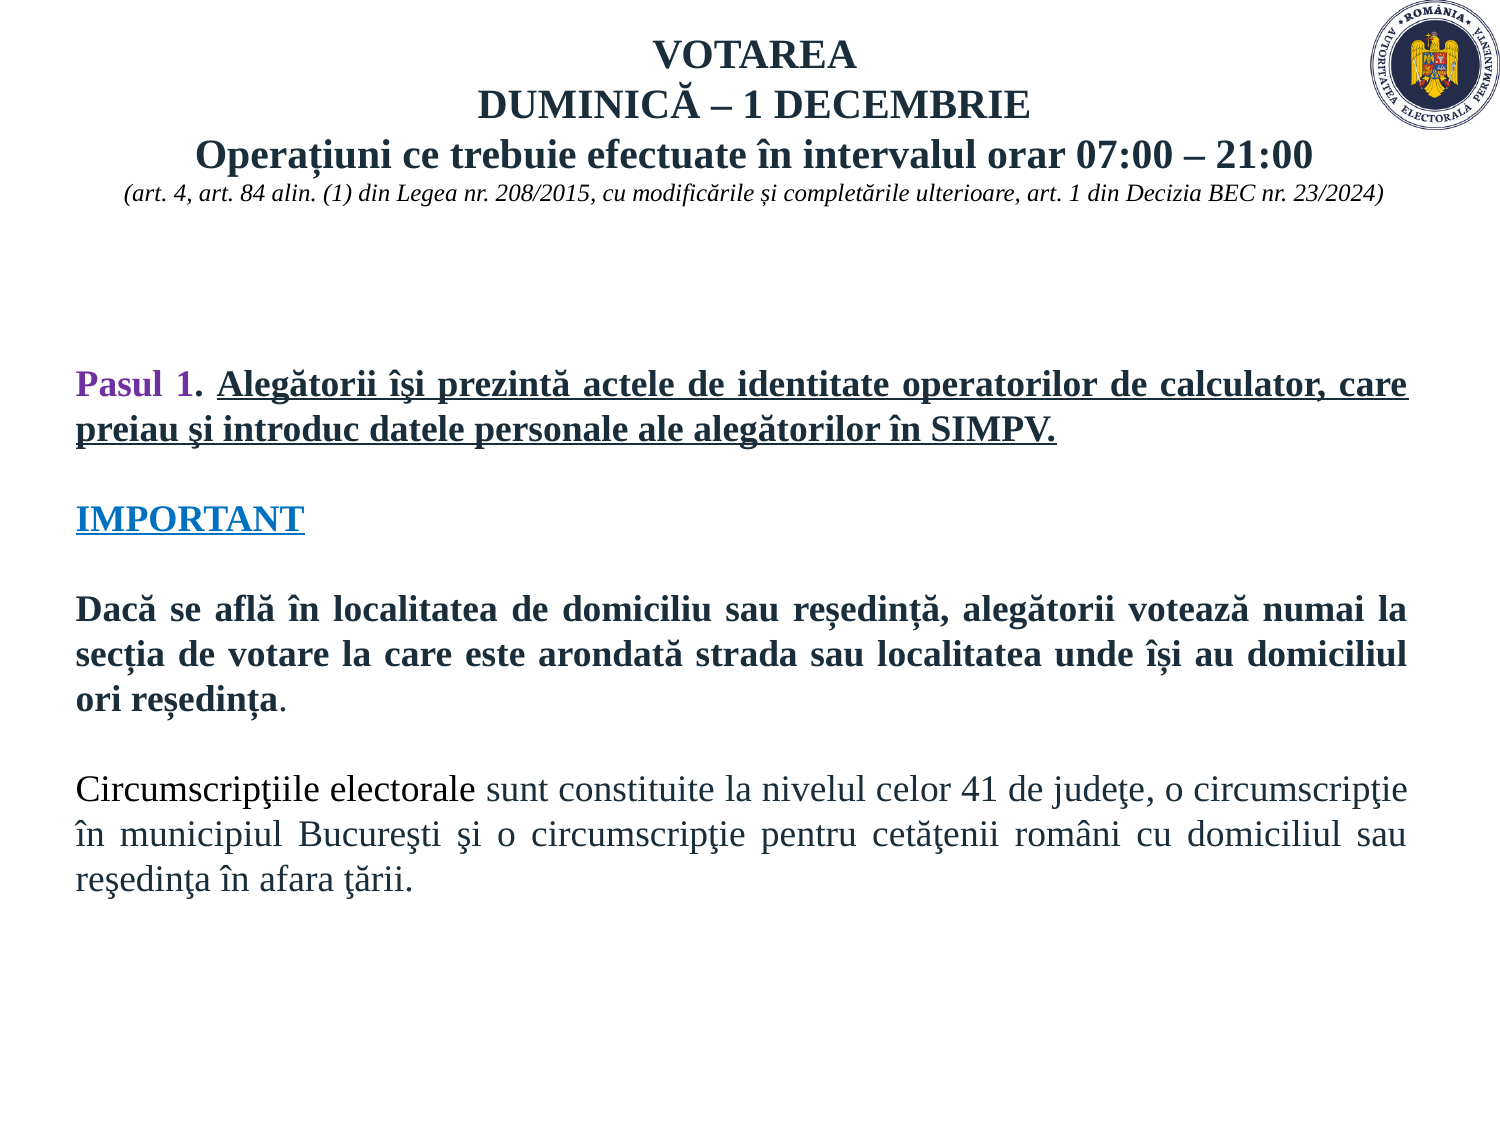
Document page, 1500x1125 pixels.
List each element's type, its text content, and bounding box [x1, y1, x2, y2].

text_box VOTAREA DUMINICĂ – 1 DECEMBRIE Operațiuni ce trebuie efectuate în intervalul orar 07:00 – 21:00 (art. 4, art. 84 alin. (1) din Legea nr. 208/2015, cu modificările și completările ulterioare, art. 1 din Decizia BEC nr. 23/2024) [6, 19, 1500, 249]
text_box Pasul 1. Alegătorii îşi prezintă actele de identitate operatorilor de calculator, care preiau şi introduc datele personale ale alegătorilor în SIMPV. IMPORTANT Dacă se află în localitatea de domiciliu sau reședință, alegătorii votează numai la secția de votare la care este arondată strada sau localitatea unde își au domiciliul ori reședința. Circumscripţiile electorale sunt constituite la nivelul celor 41 de judeţe, o circumscripţie în municipiul Bucureşti şi o circumscripţie pentru cetăţenii români cu domiciliul sau reşedinţa în afara ţării. [60, 351, 1424, 997]
picture [1370, 0, 1500, 130]
